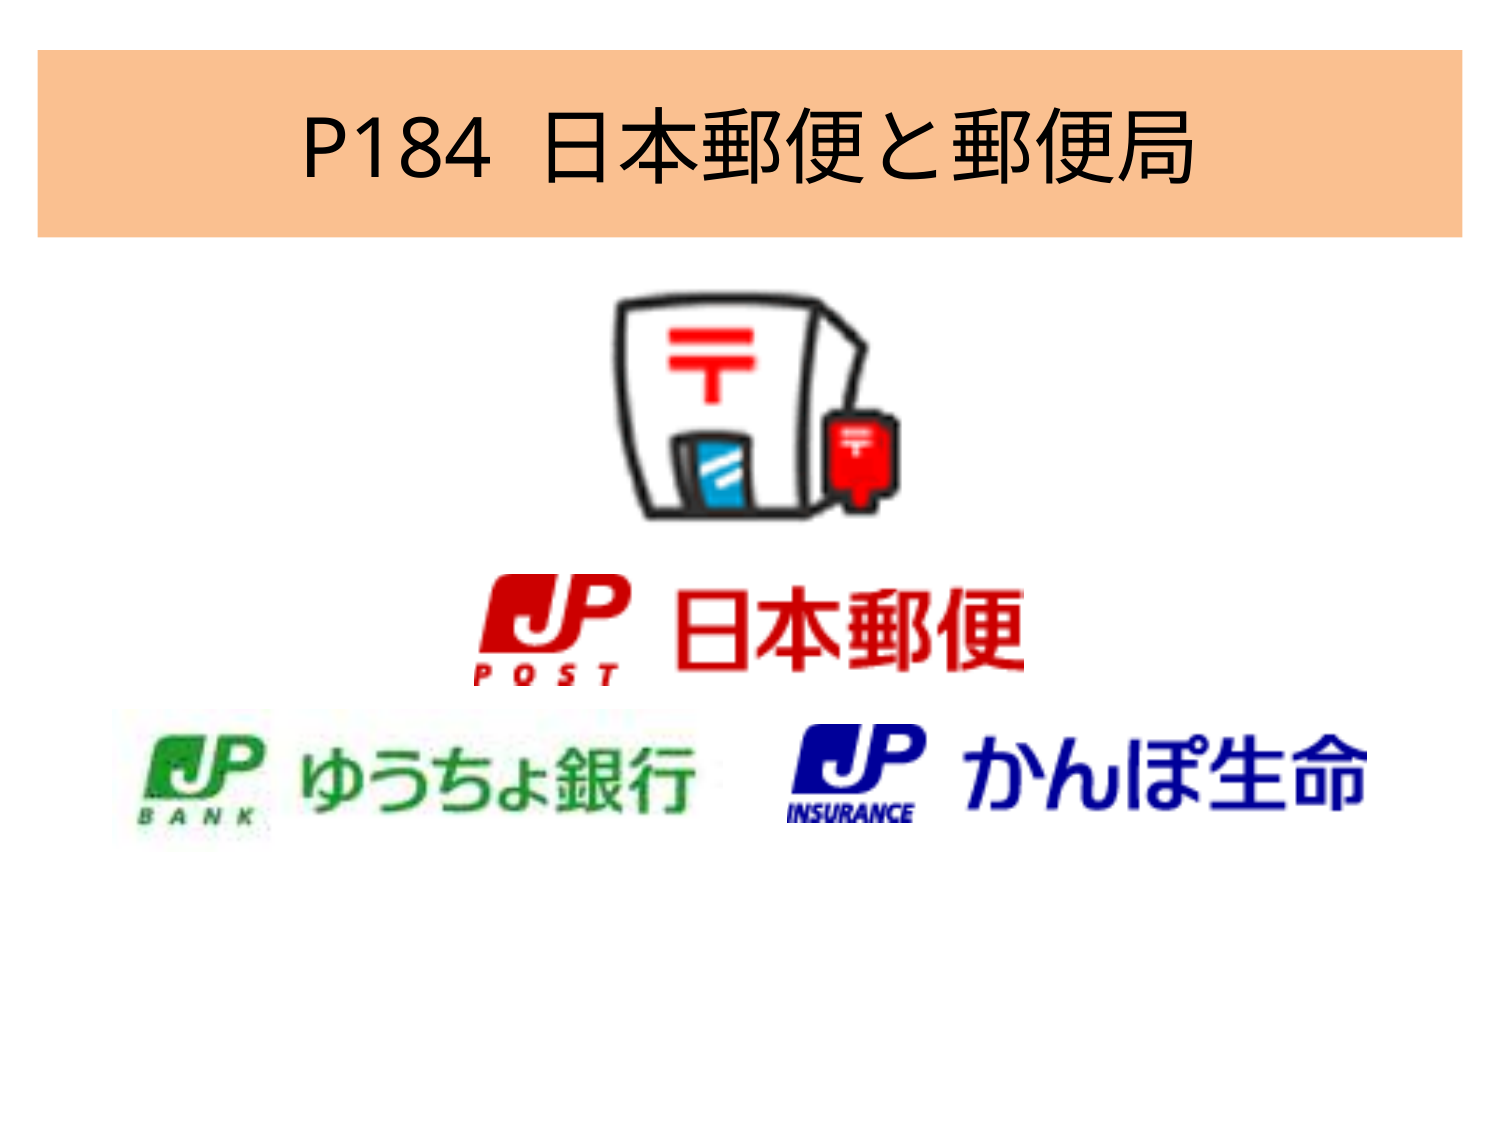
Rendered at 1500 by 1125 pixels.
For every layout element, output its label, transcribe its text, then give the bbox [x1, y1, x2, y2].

title P184 日本郵便と郵便局 [37, 50, 1463, 238]
picture [587, 249, 930, 547]
picture [787, 724, 1367, 824]
picture [474, 574, 1025, 686]
picture [112, 709, 723, 853]
